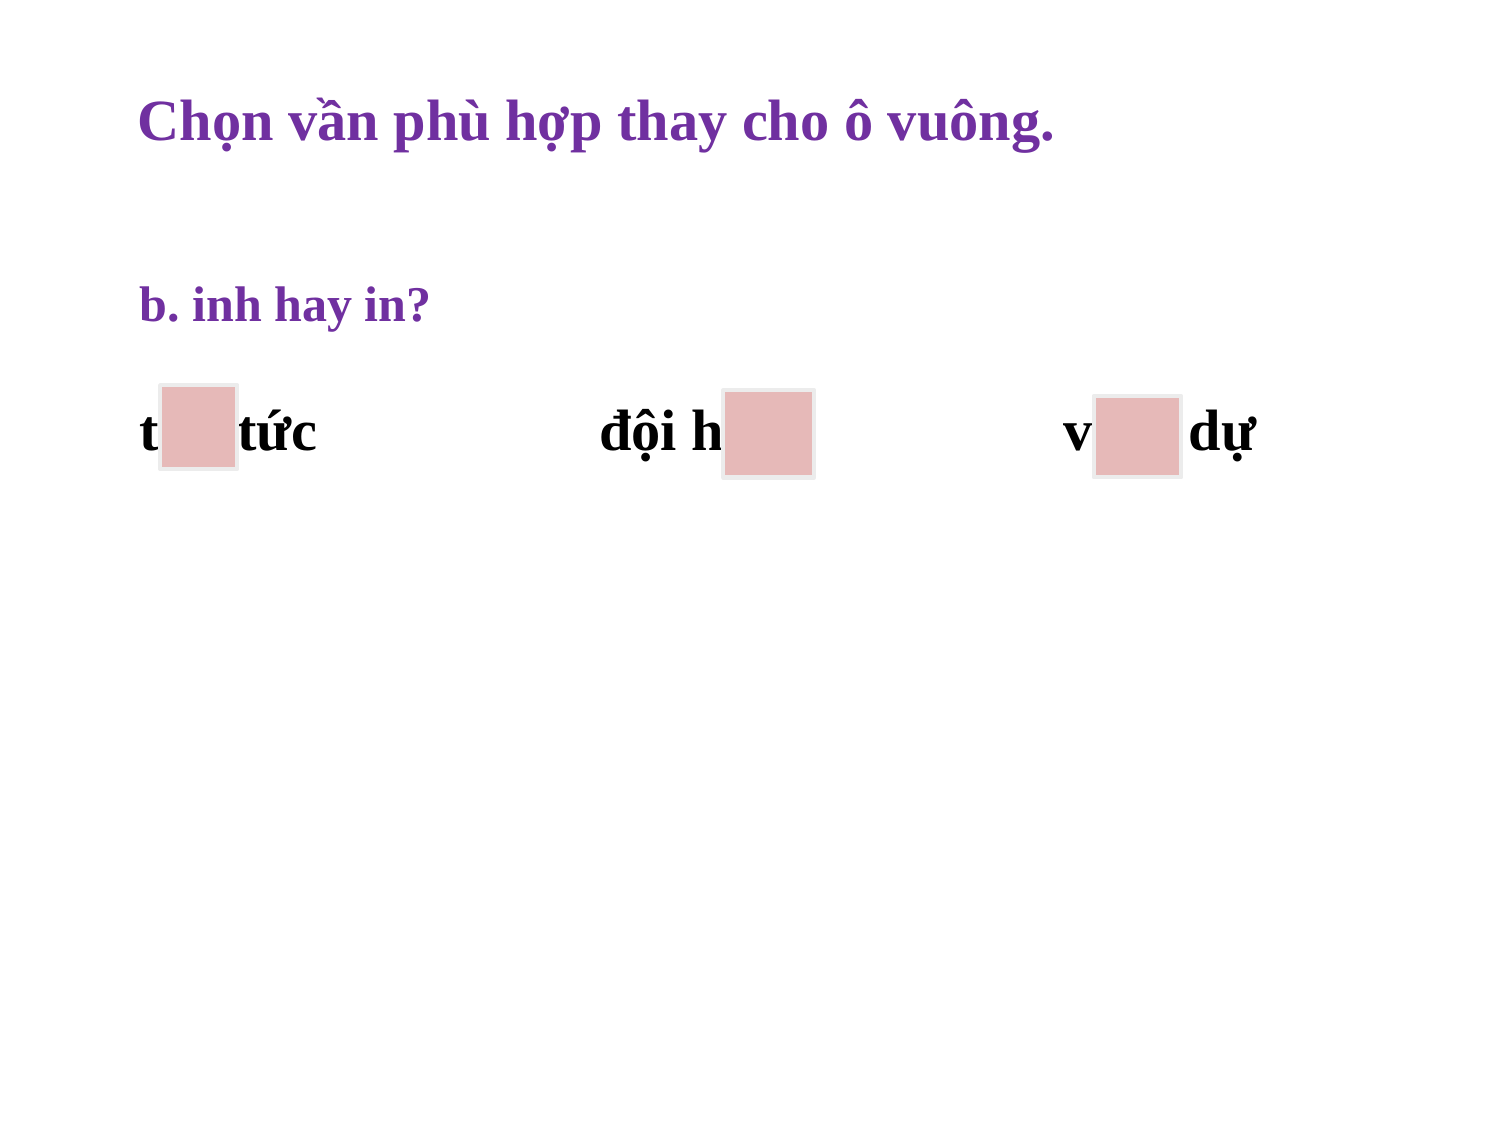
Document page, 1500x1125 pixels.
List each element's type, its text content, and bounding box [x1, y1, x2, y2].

text_box [1092, 394, 1183, 479]
text_box tin tức đội hình vinh dự [239, 384, 1449, 469]
text_box Chọn vần phù hợp thay cho ô vuông. [122, 75, 1311, 160]
text_box [721, 388, 816, 480]
text_box [158, 383, 239, 471]
text_box tin tức đội hình vinh dự [125, 384, 158, 469]
text_box b. inh hay in? [125, 264, 750, 340]
